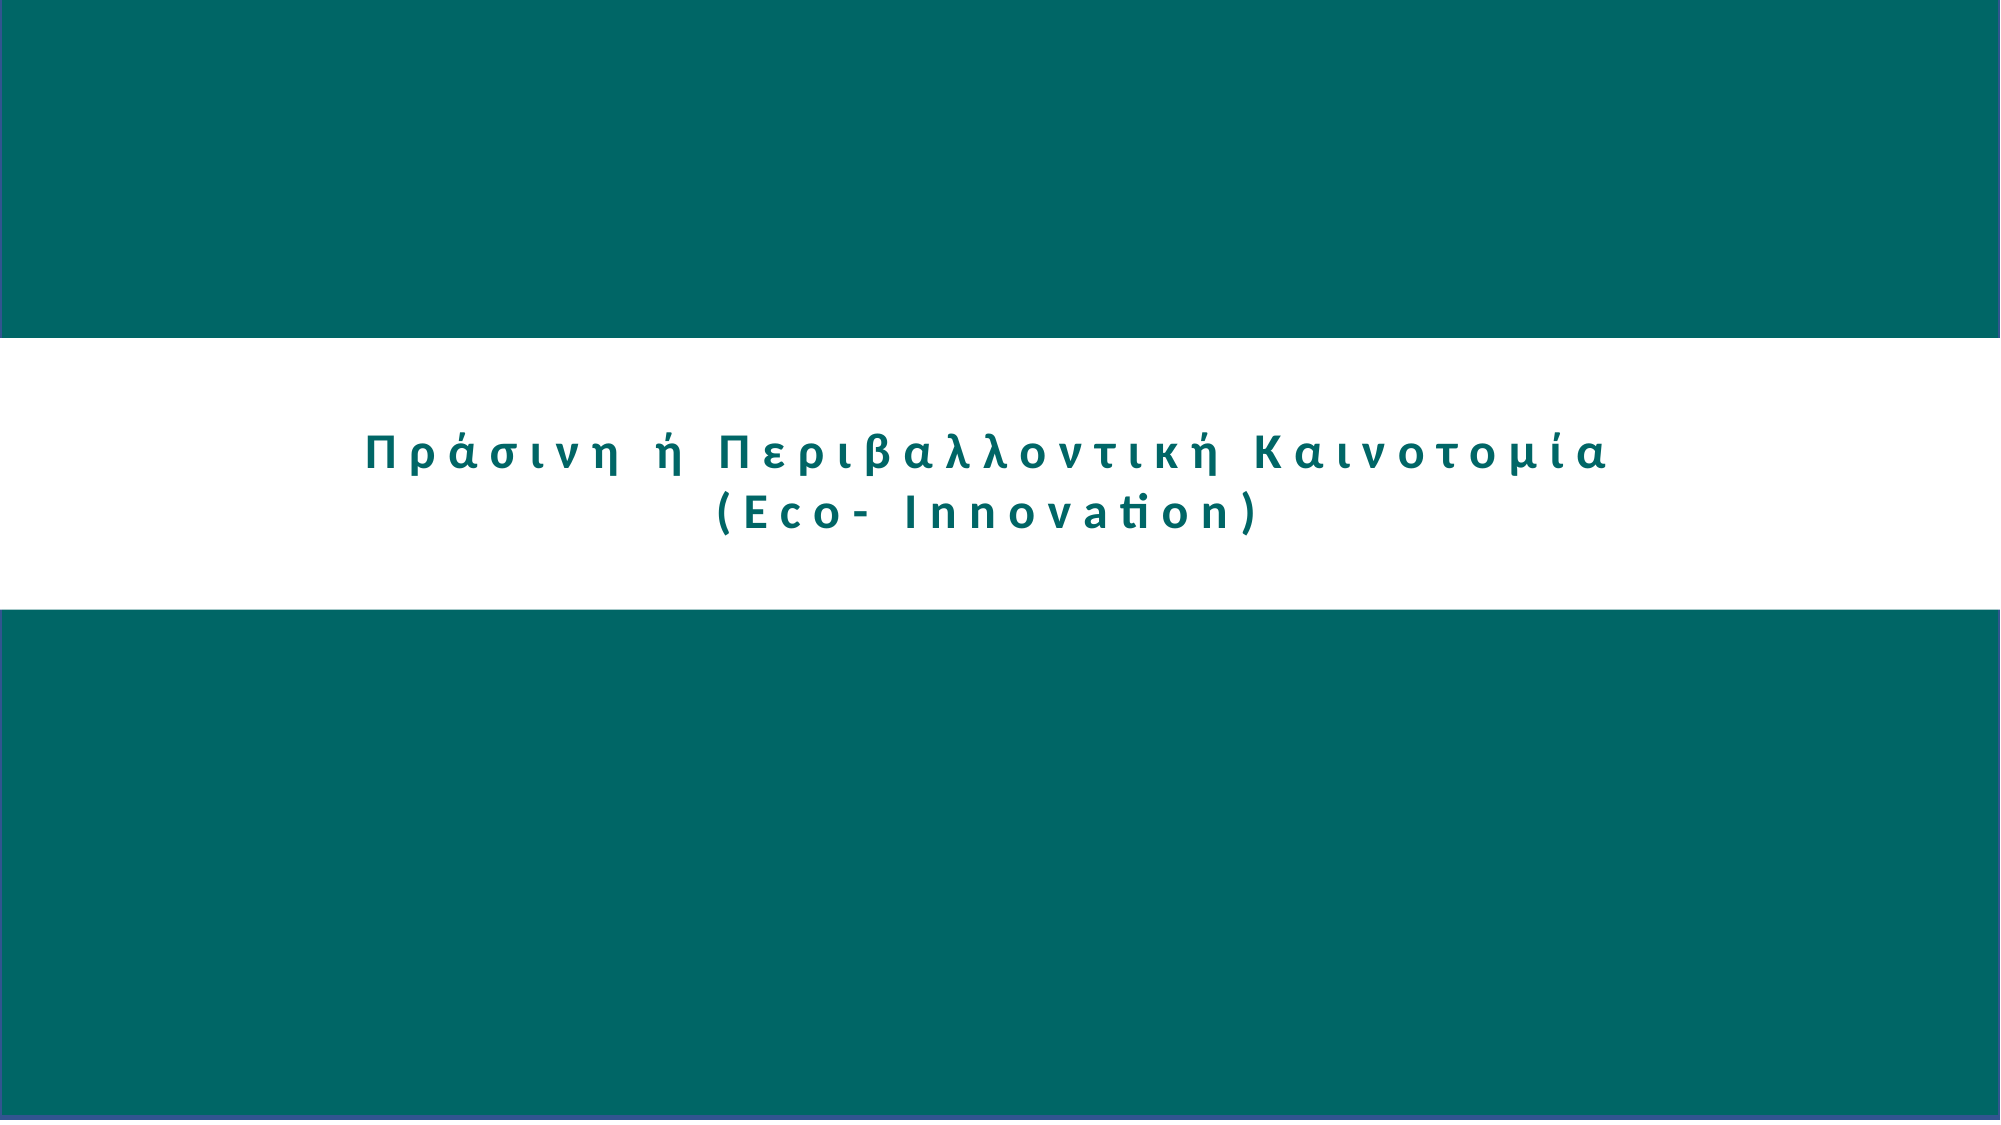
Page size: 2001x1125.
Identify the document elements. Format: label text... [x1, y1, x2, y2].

text_box Πράσινη ή Περιβαλλοντική Καινοτομία (Eco- Innovation) [0, 336, 2000, 612]
text_box [0, 0, 2000, 336]
text_box [0, 612, 2000, 1120]
